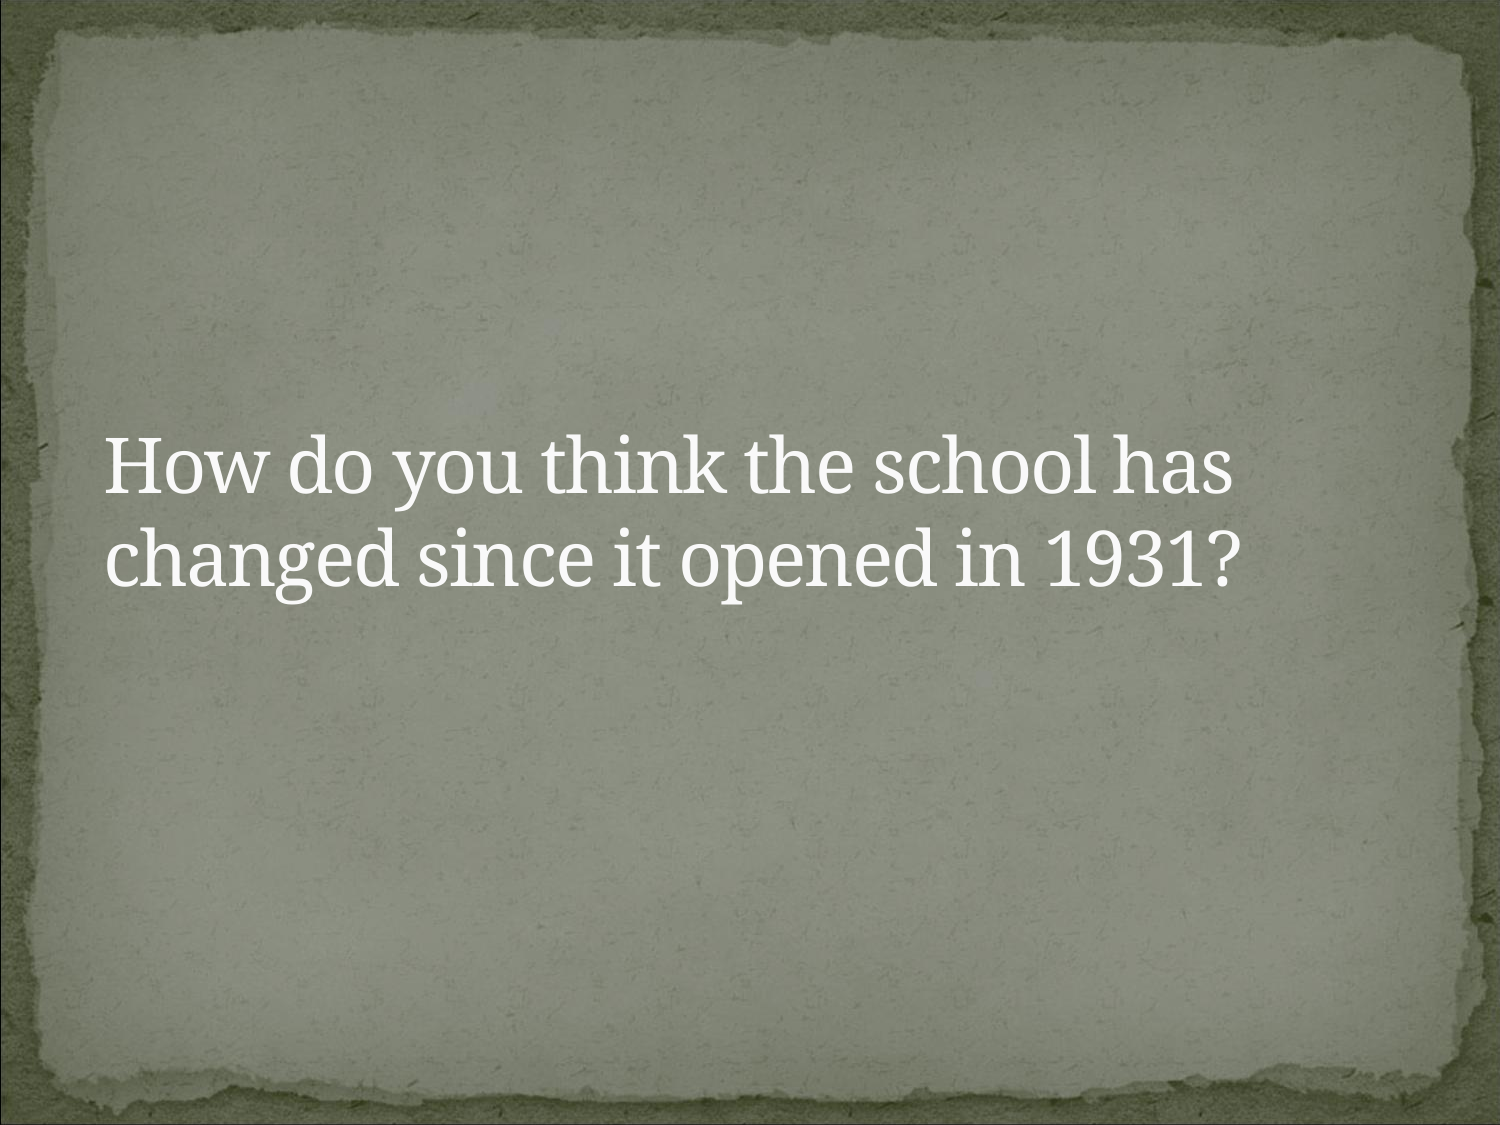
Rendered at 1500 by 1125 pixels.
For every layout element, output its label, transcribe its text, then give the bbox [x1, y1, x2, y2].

picture [0, 0, 1500, 1125]
title How do you think the school has changed since it opened in 1931? [88, 408, 1439, 609]
